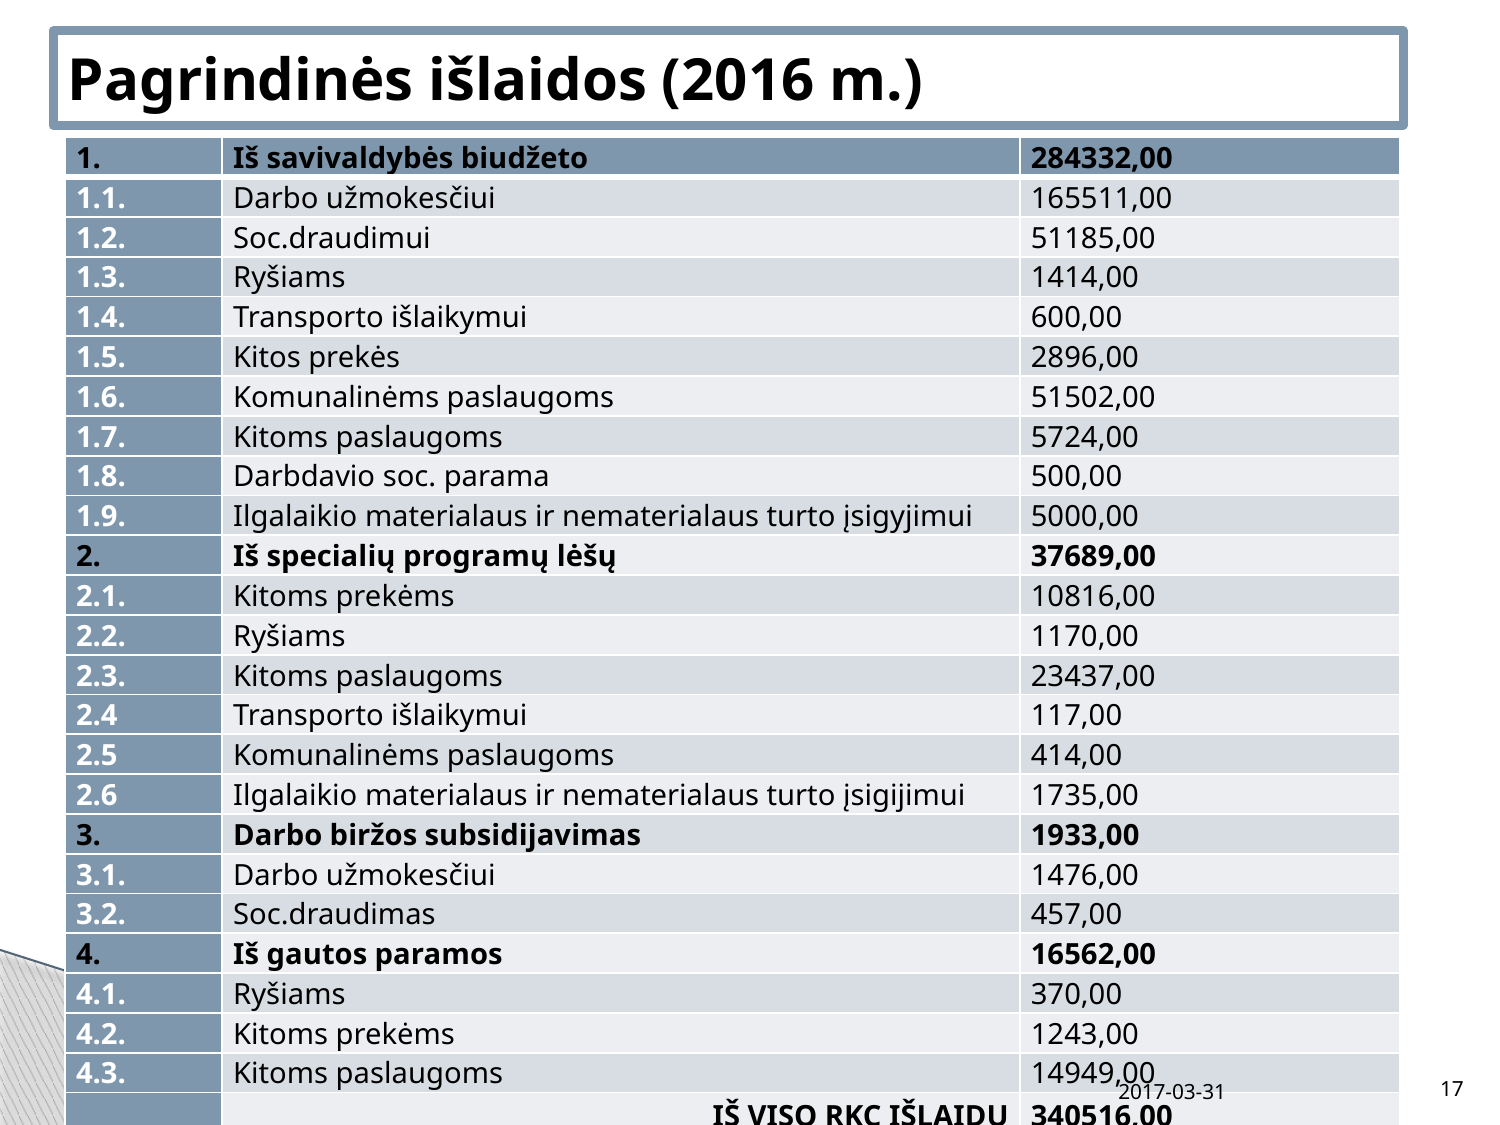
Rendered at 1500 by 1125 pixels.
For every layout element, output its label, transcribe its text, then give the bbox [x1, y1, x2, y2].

table_cell 2.4 [66, 695, 221, 733]
table_header Iš savivaldybės biudžeto [223, 138, 1019, 174]
table_cell Darbo biržos subsidijavimas [223, 815, 1019, 853]
table_cell 1476,00 [1021, 855, 1399, 893]
slide_number 17 [1419, 1051, 1479, 1112]
table_cell 165511,00 [1021, 180, 1399, 216]
table_cell 2.5 [66, 735, 221, 773]
table_cell Komunalinėms paslaugoms [223, 735, 1019, 773]
table_header 1. [66, 138, 221, 174]
table_cell 37689,00 [1021, 536, 1399, 574]
table_cell Kitoms prekėms [223, 576, 1019, 614]
table_cell 1.5. [66, 337, 221, 375]
table_cell 4.1. [66, 974, 221, 1012]
table_cell 457,00 [1021, 894, 1399, 932]
table_cell Kitoms paslaugoms [223, 417, 1019, 455]
table_cell 1.1. [66, 180, 221, 216]
table_cell 1933,00 [1021, 815, 1399, 853]
table_cell 4.2. [66, 1014, 221, 1052]
table_cell 3.1. [66, 855, 221, 893]
table_cell Ryšiams [223, 258, 1019, 296]
table_cell 500,00 [1021, 457, 1399, 495]
footer [718, 1051, 1103, 1112]
table_cell 117,00 [1021, 695, 1399, 733]
table_cell Ilgalaikio materialaus ir nematerialaus turto įsigyjimui [223, 496, 1019, 534]
table_cell 23437,00 [1021, 656, 1399, 694]
table_cell [66, 1093, 221, 1125]
table_cell Kitoms paslaugoms [223, 656, 1019, 694]
table_cell 1.2. [66, 218, 221, 256]
table_cell 1243,00 [1021, 1014, 1399, 1051]
table_header 284332,00 [1021, 138, 1399, 174]
table_cell Soc.draudimui [223, 218, 1019, 256]
table_cell 3. [66, 815, 221, 853]
table_cell 3.2. [66, 894, 221, 932]
table_cell 10816,00 [1021, 576, 1399, 614]
table_cell Ilgalaikio materialaus ir nematerialaus turto įsigijimui [223, 775, 1019, 813]
table_cell Komunalinėms paslaugoms [223, 377, 1019, 415]
table_cell IŠ VISO RKC IŠLAIDŲ [223, 1093, 1019, 1125]
table_cell 370,00 [1021, 974, 1399, 1012]
table_cell Transporto išlaikymui [223, 695, 1019, 733]
table_cell 2.2. [66, 616, 221, 654]
table_cell 16562,00 [1021, 934, 1399, 972]
table_cell 600,00 [1021, 297, 1399, 335]
table_cell Iš specialių programų lėšų [223, 536, 1019, 574]
table_cell 1.3. [66, 258, 221, 296]
table_cell 51185,00 [1021, 218, 1399, 256]
table_cell 2896,00 [1021, 337, 1399, 375]
table_cell 1.6. [66, 377, 221, 415]
table_cell Darbo užmokesčiui [223, 855, 1019, 893]
table_cell 1.7. [66, 417, 221, 455]
table_cell 1.4. [66, 297, 221, 335]
table_cell 2.6 [66, 775, 221, 813]
table_cell 51502,00 [1021, 377, 1399, 415]
table_cell Ryšiams [223, 974, 1019, 1012]
table_cell 1170,00 [1021, 616, 1399, 654]
table_cell 5724,00 [1021, 417, 1399, 455]
table_cell 4. [66, 934, 221, 972]
table_cell 340516,00 [1021, 1112, 1399, 1125]
table_cell Kitoms prekėms [223, 1014, 1019, 1052]
table_cell Kitos prekės [223, 337, 1019, 375]
table_cell Darbdavio soc. parama [223, 457, 1019, 495]
table_cell 2. [66, 536, 221, 574]
table_cell 1.8. [66, 457, 221, 495]
table_cell 414,00 [1021, 735, 1399, 773]
table_cell 5000,00 [1021, 496, 1399, 534]
table_cell Ryšiams [223, 616, 1019, 654]
table_cell 2.3. [66, 656, 221, 694]
table_cell Darbo užmokesčiui [223, 180, 1019, 216]
table_cell Transporto išlaikymui [223, 297, 1019, 335]
table_cell 1414,00 [1021, 258, 1399, 296]
table_cell Soc.draudimas [223, 894, 1019, 932]
table_cell 2.1. [66, 576, 221, 614]
table_cell Kitoms paslaugoms [223, 1054, 718, 1092]
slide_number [1103, 1051, 1419, 1112]
table_cell 1735,00 [1021, 775, 1399, 813]
table_cell Iš gautos paramos [223, 934, 1019, 972]
table_cell 1.9. [66, 496, 221, 534]
table_cell 4.3. [66, 1054, 221, 1092]
title Pagrindinės išlaidos (2016 m.) [49, 26, 1408, 130]
